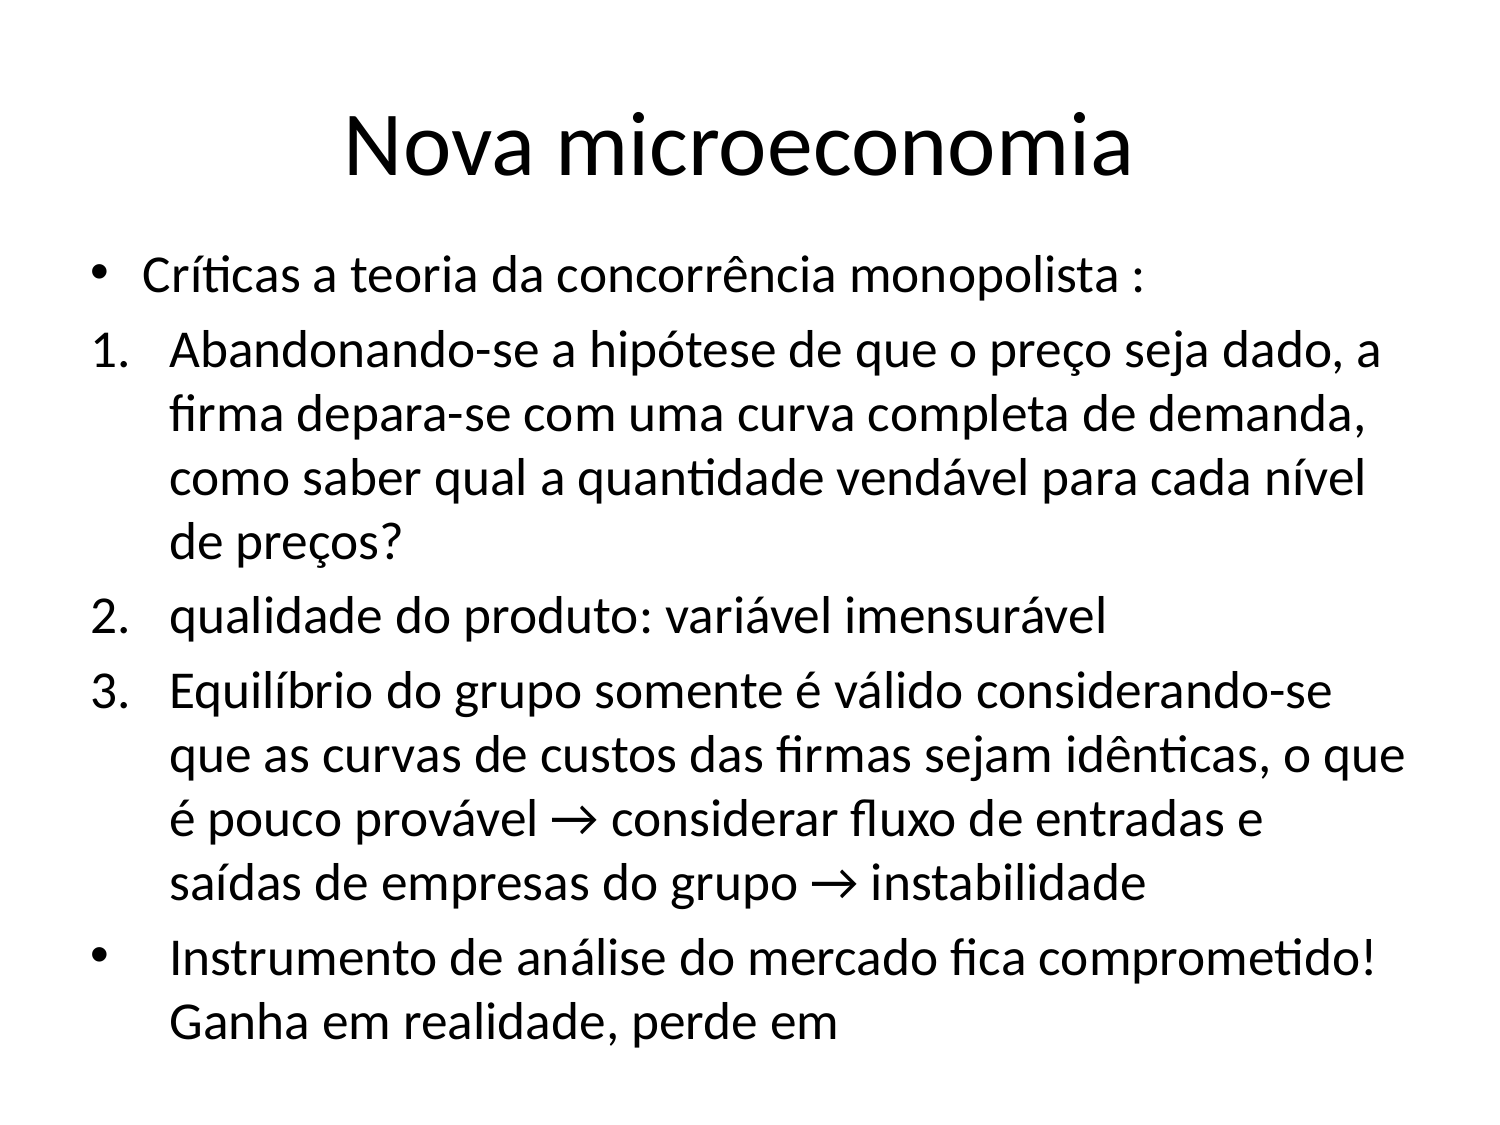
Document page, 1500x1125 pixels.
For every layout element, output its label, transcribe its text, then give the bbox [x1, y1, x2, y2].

title Nova microeconomia [75, 45, 1425, 231]
list Críticas a teoria da concorrência monopolista : Abandonando-se a hipótese de que o preço seja dado, a firma depara-se com uma curva completa de demanda, como saber qual a quantidade vendável para cada nível de preços? qualidade do produto: variável imensurável Equilíbrio do grupo somente é válido considerando-se que as curvas de custos das firmas sejam idênticas, o que é pouco provável → considerar fluxo de entradas e saídas de empresas do grupo → instabilidade Instrumento de análise do mercado fica comprometido! Ganha em realidade, perde em [75, 231, 1425, 1071]
